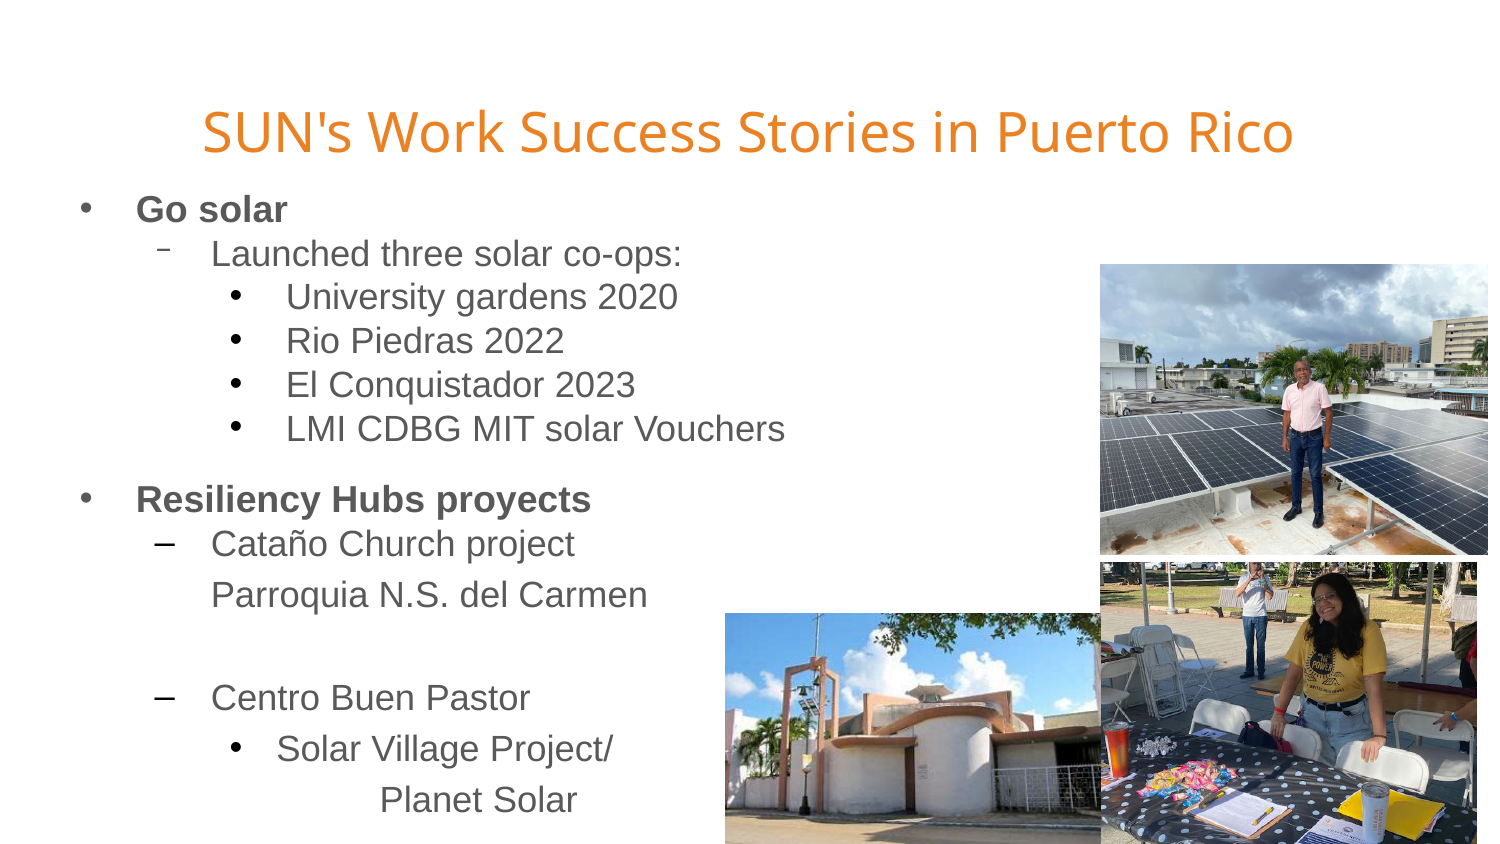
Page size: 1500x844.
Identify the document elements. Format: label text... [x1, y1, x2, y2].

picture [1100, 264, 1488, 555]
subtitle Go solar Launched three solar co-ops: University gardens 2020 Rio Piedras 2022 El Conquistador 2023 LMI CDBG MIT solar Vouchers Resiliency Hubs proyects Cataño Church project Parroquia N.S. del Carmen Centro Buen Pastor Solar Village Project/ Planet Solar [45, 178, 1455, 640]
title SUN's Work Success Stories in Puerto Rico [51, 41, 1449, 178]
picture [725, 561, 1477, 844]
